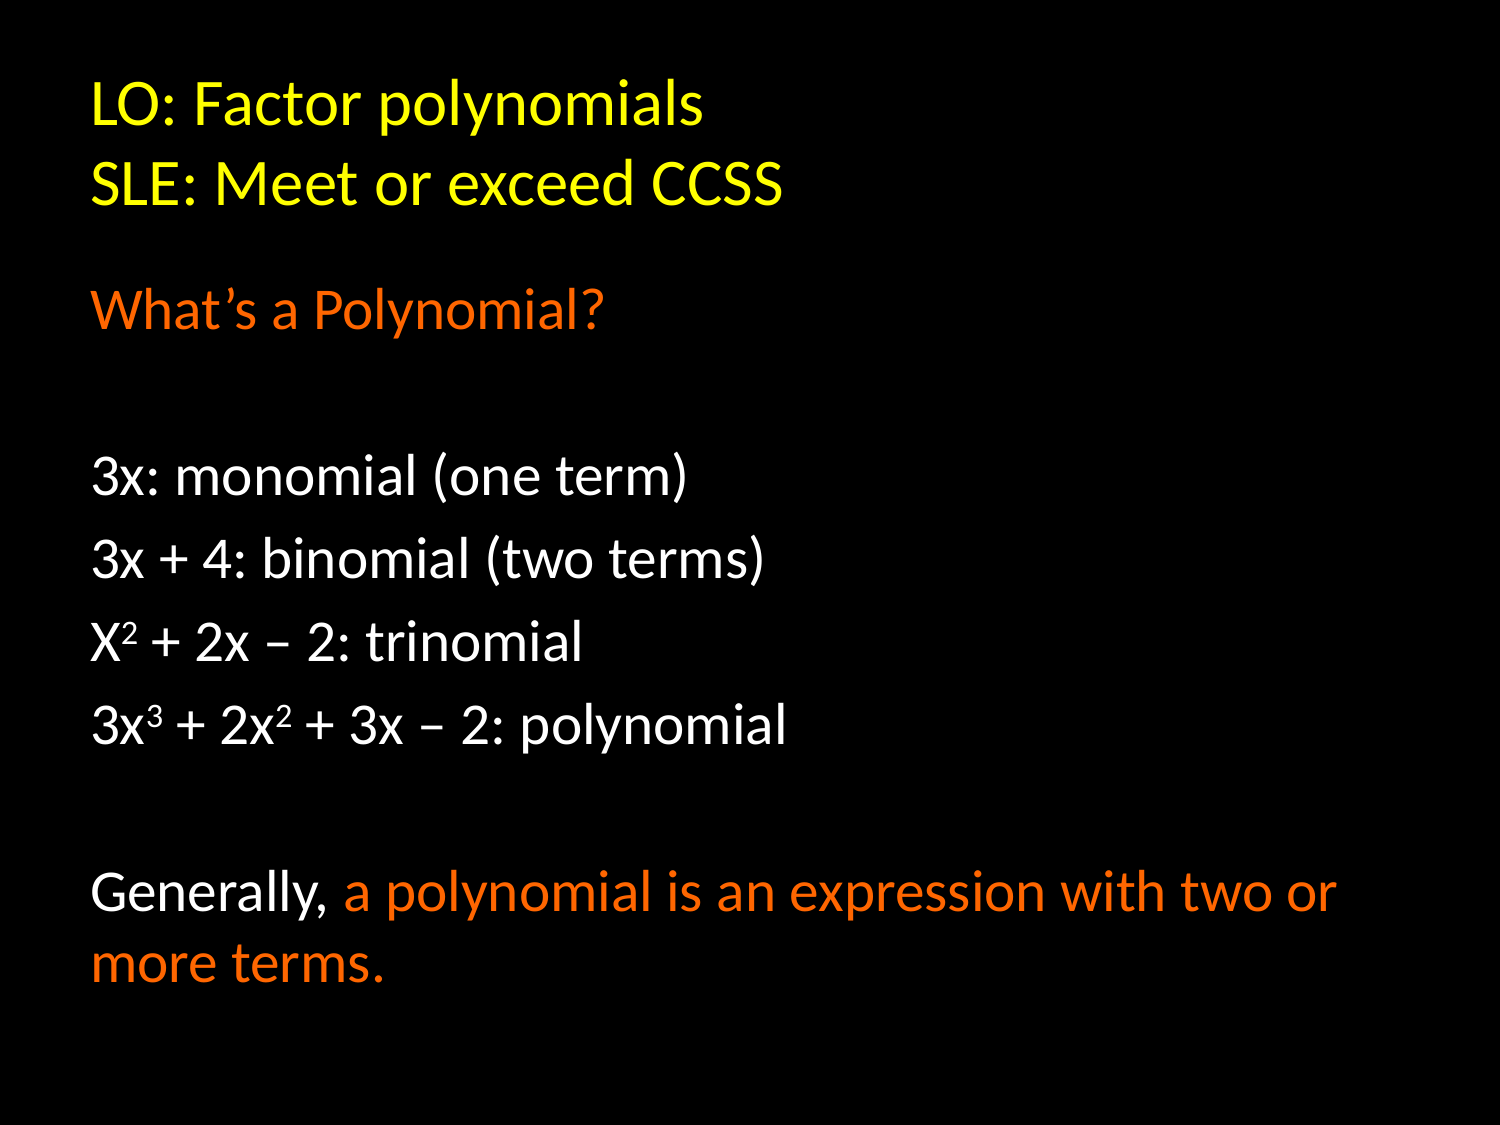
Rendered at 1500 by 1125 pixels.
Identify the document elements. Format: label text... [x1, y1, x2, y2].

list What’s a Polynomial? 3x: monomial (one term) 3x + 4: binomial (two terms) X2 + 2x – 2: trinomial 3x3 + 2x2 + 3x – 2: polynomial Generally, a polynomial is an expression with two or more terms. [75, 262, 1425, 1005]
title LO: Factor polynomials SLE: Meet or exceed CCSS [75, 45, 1425, 233]
